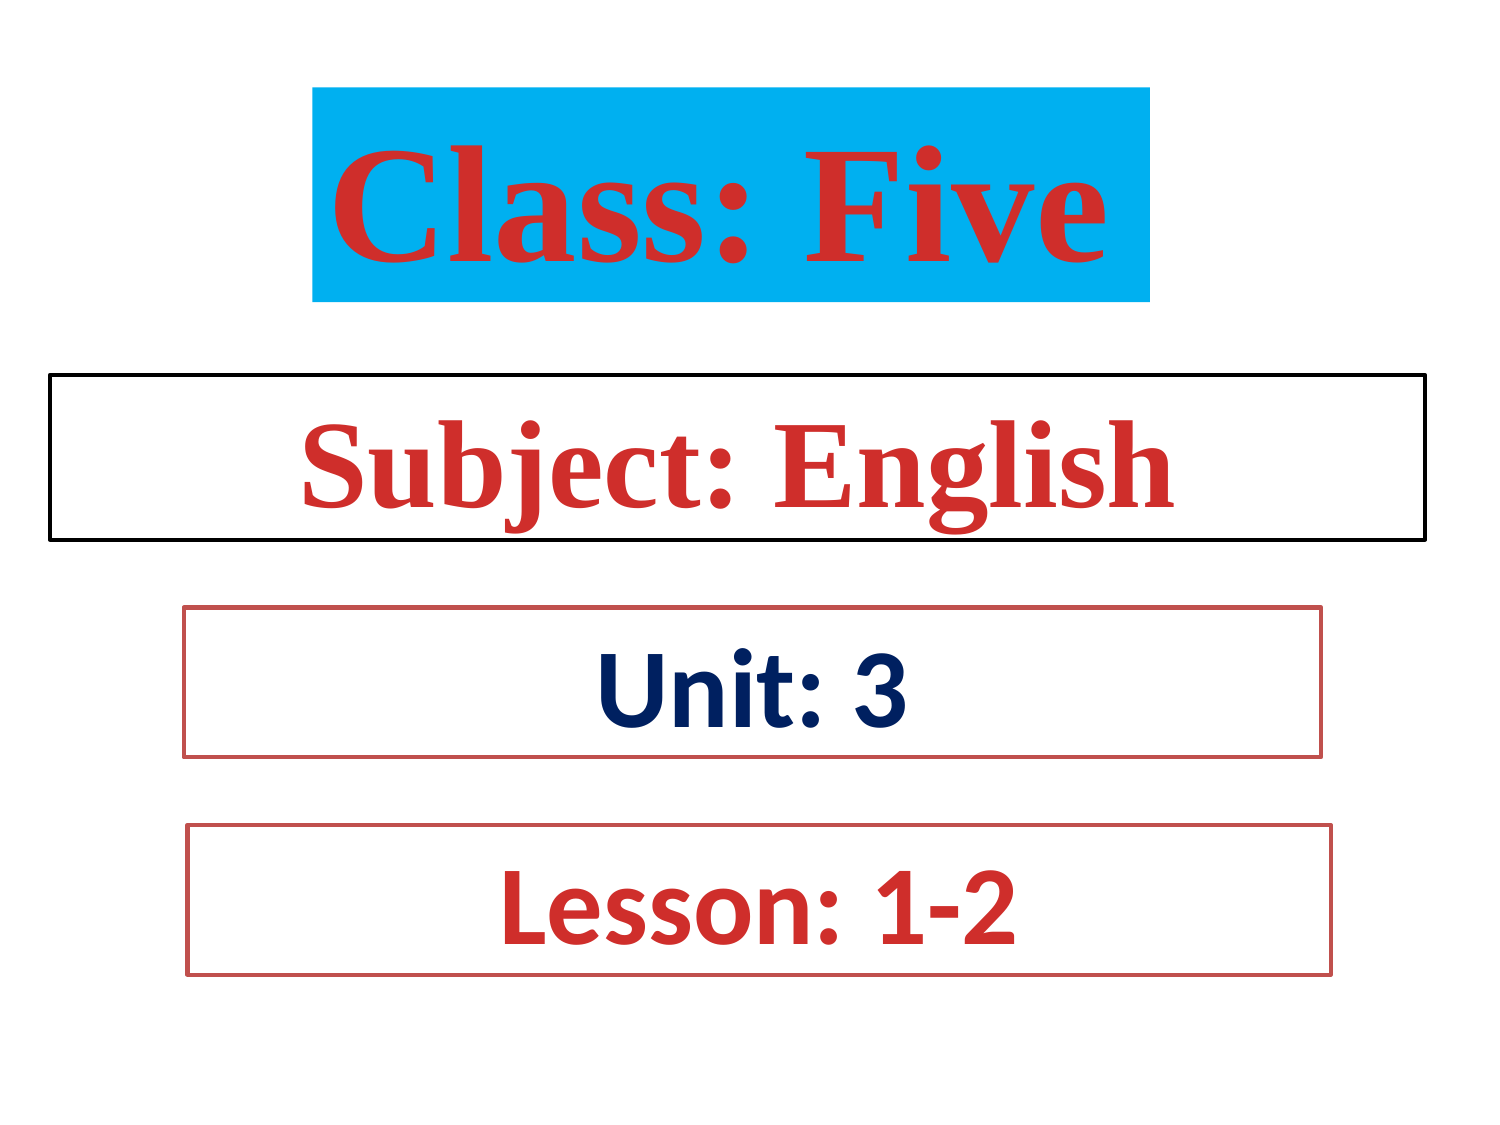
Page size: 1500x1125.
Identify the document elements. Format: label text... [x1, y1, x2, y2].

text_box Unit: 3 [182, 605, 1323, 759]
text_box Class: Five [312, 87, 1150, 303]
text_box Lesson: 1-2 [185, 823, 1333, 977]
text_box Subject: English [48, 373, 1427, 542]
